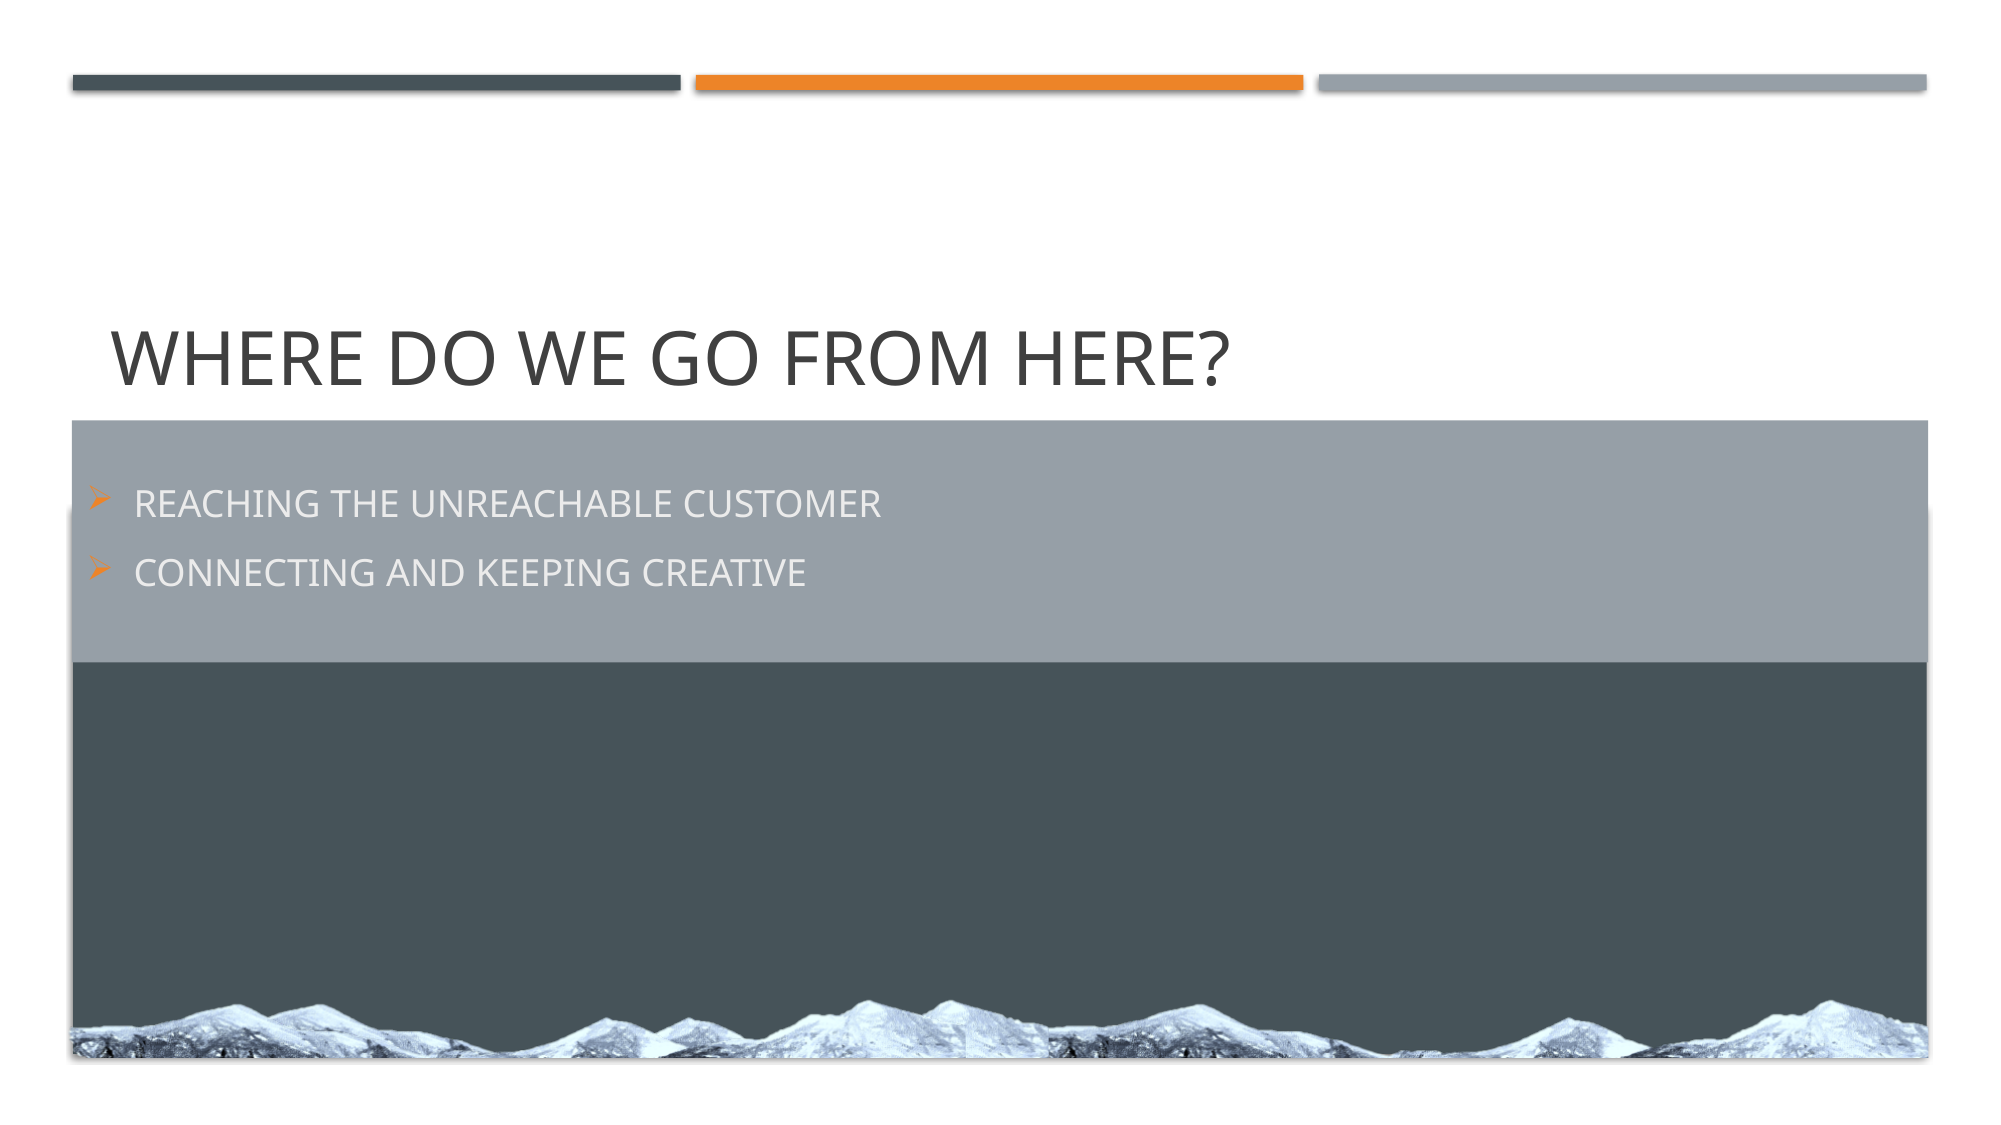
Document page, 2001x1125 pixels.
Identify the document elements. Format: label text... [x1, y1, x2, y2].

subtitle Reaching the unreachable customer Connecting and keeping creative [71, 420, 1929, 663]
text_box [0, 898, 1929, 1070]
title Where do we go from here? [95, 167, 1899, 410]
